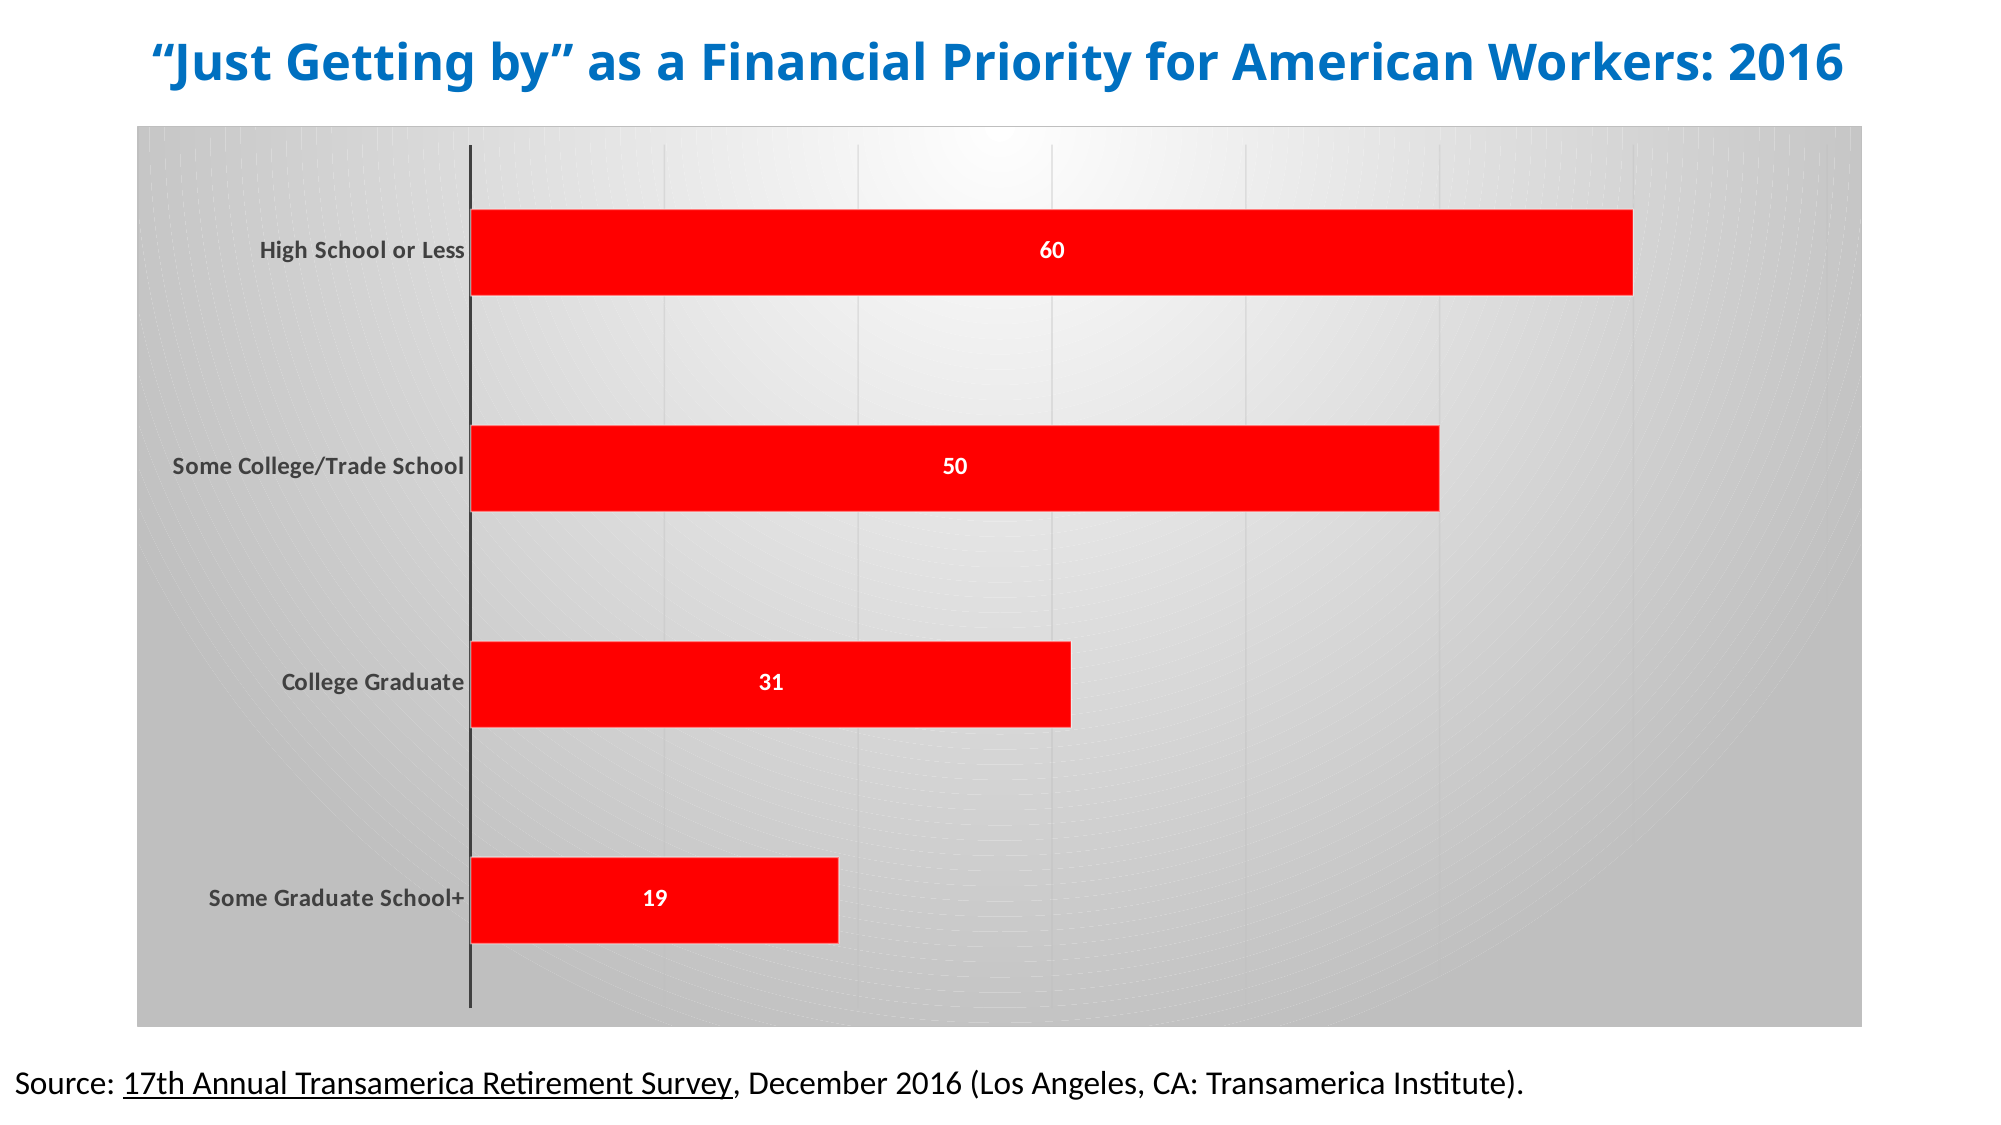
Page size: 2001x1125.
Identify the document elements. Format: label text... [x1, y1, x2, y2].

title “Just Getting by” as a Financial Priority for American Workers: 2016 [137, 2, 1863, 125]
chart [137, 125, 1863, 1028]
text_box Source: 17th Annual Transamerica Retirement Survey, December 2016 (Los Angeles, CA: Transamerica Institute). [0, 1054, 1959, 1109]
